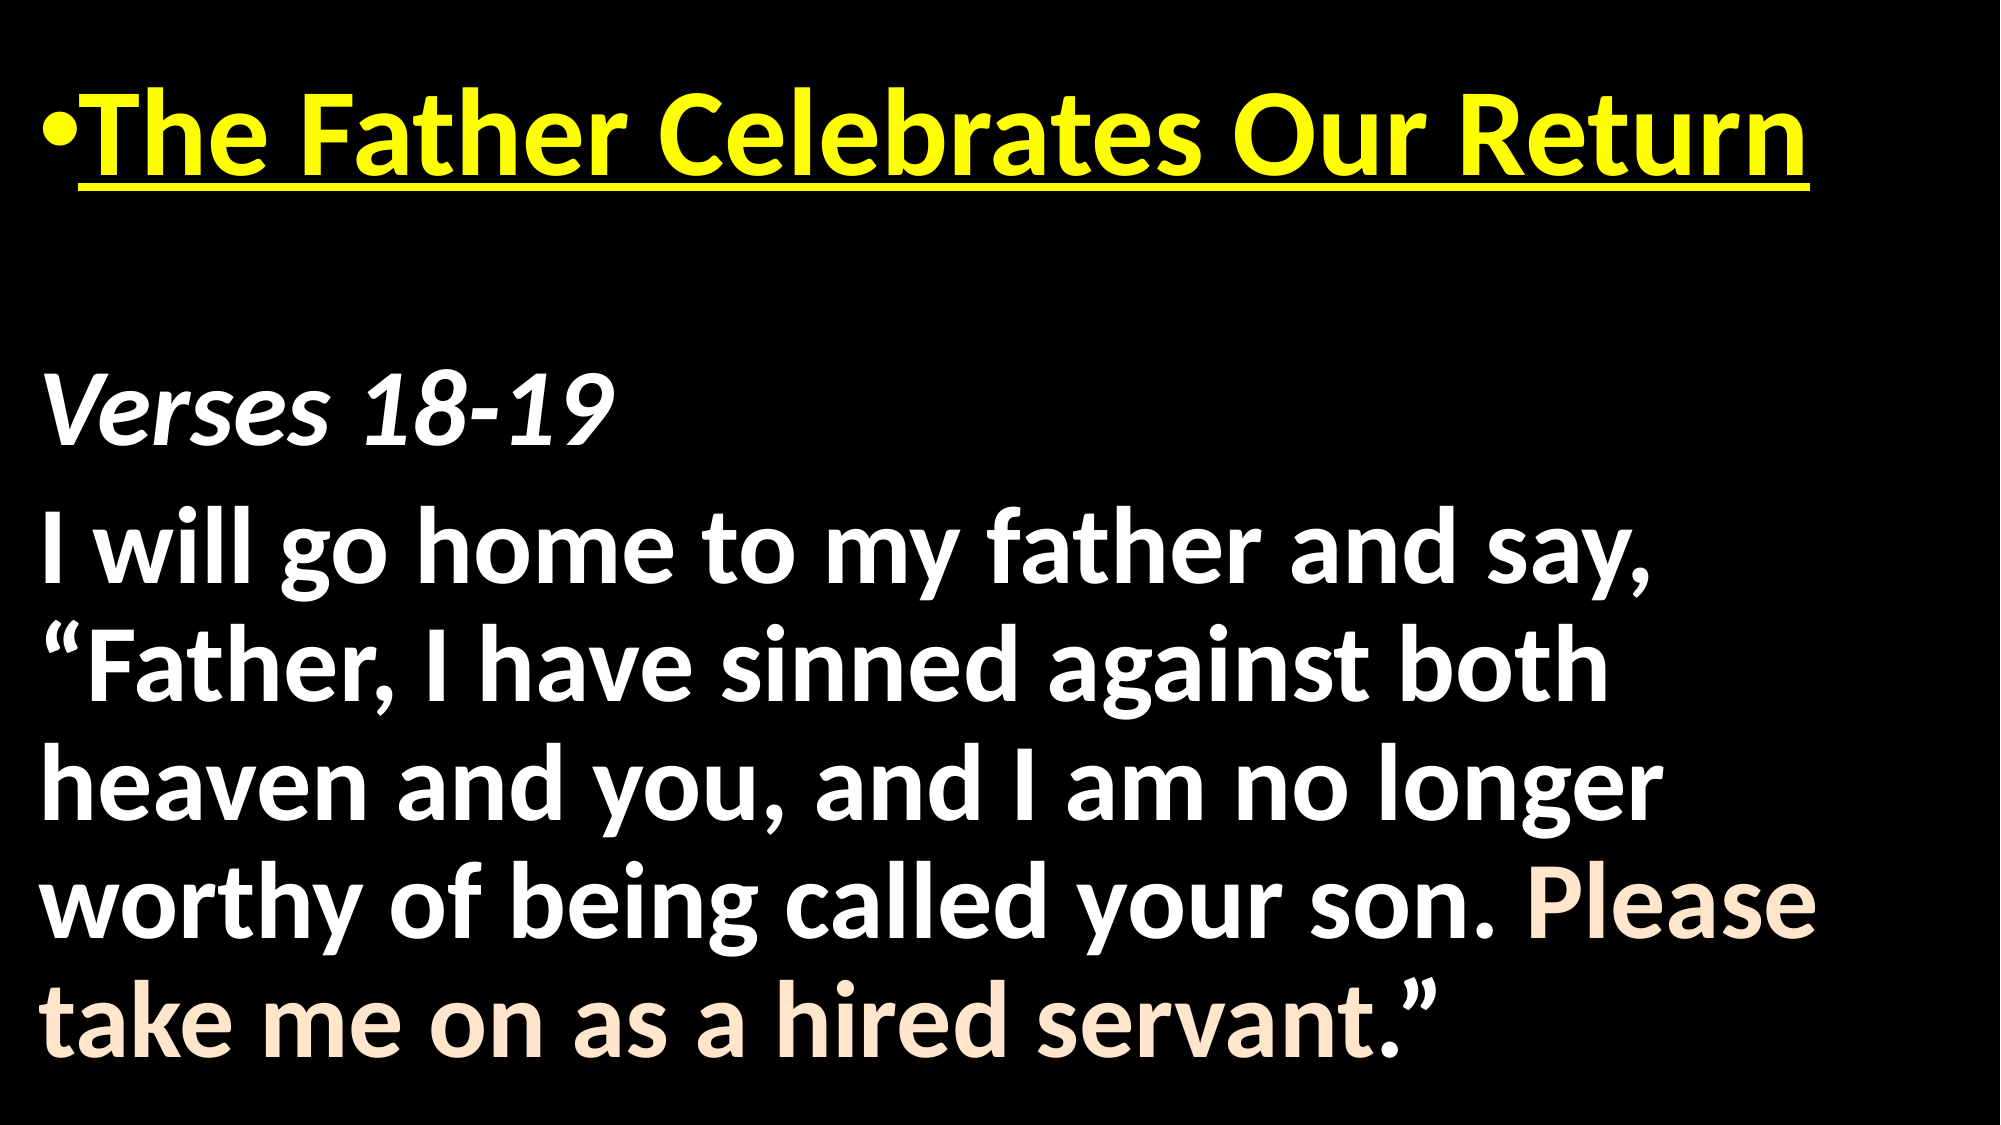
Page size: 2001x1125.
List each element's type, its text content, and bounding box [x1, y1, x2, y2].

list The Father Celebrates Our Return Verses 18-19 I will go home to my father and say, “Father, I have sinned against both heaven and you, and I am no longer worthy of being called your son. Please take me on as a hired servant.” [23, 59, 1981, 1104]
